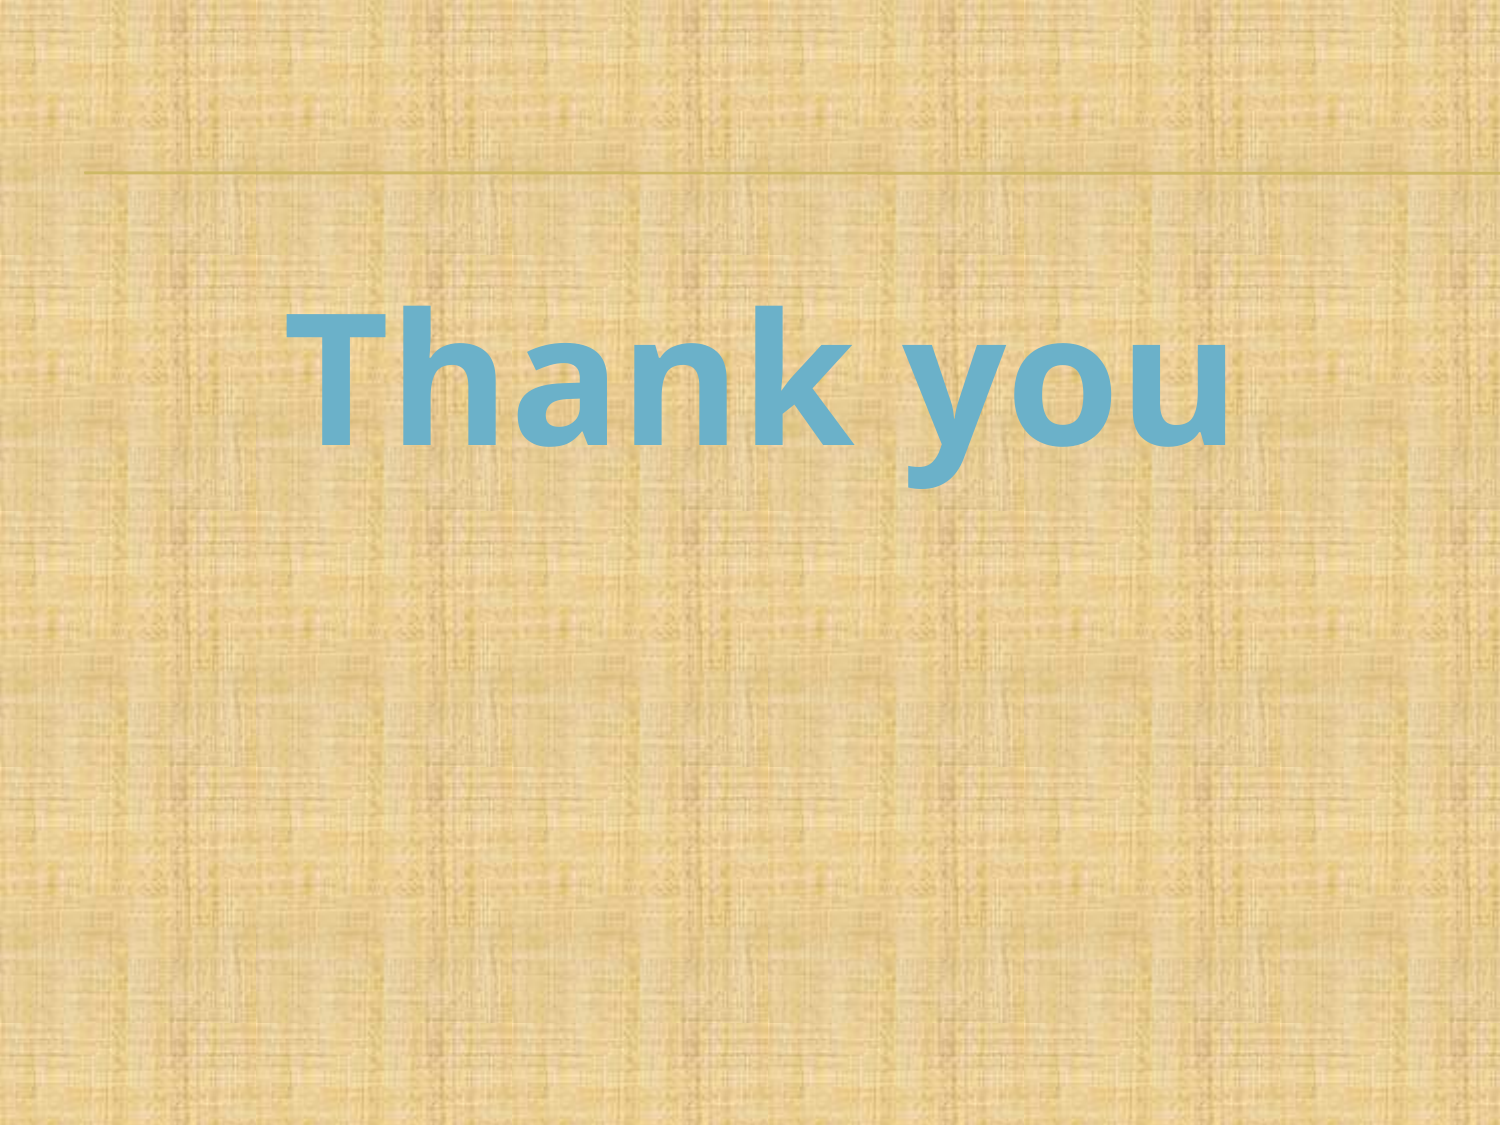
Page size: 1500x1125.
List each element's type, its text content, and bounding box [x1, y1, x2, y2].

picture [0, 0, 1500, 1125]
list Thank you [50, 254, 1475, 998]
